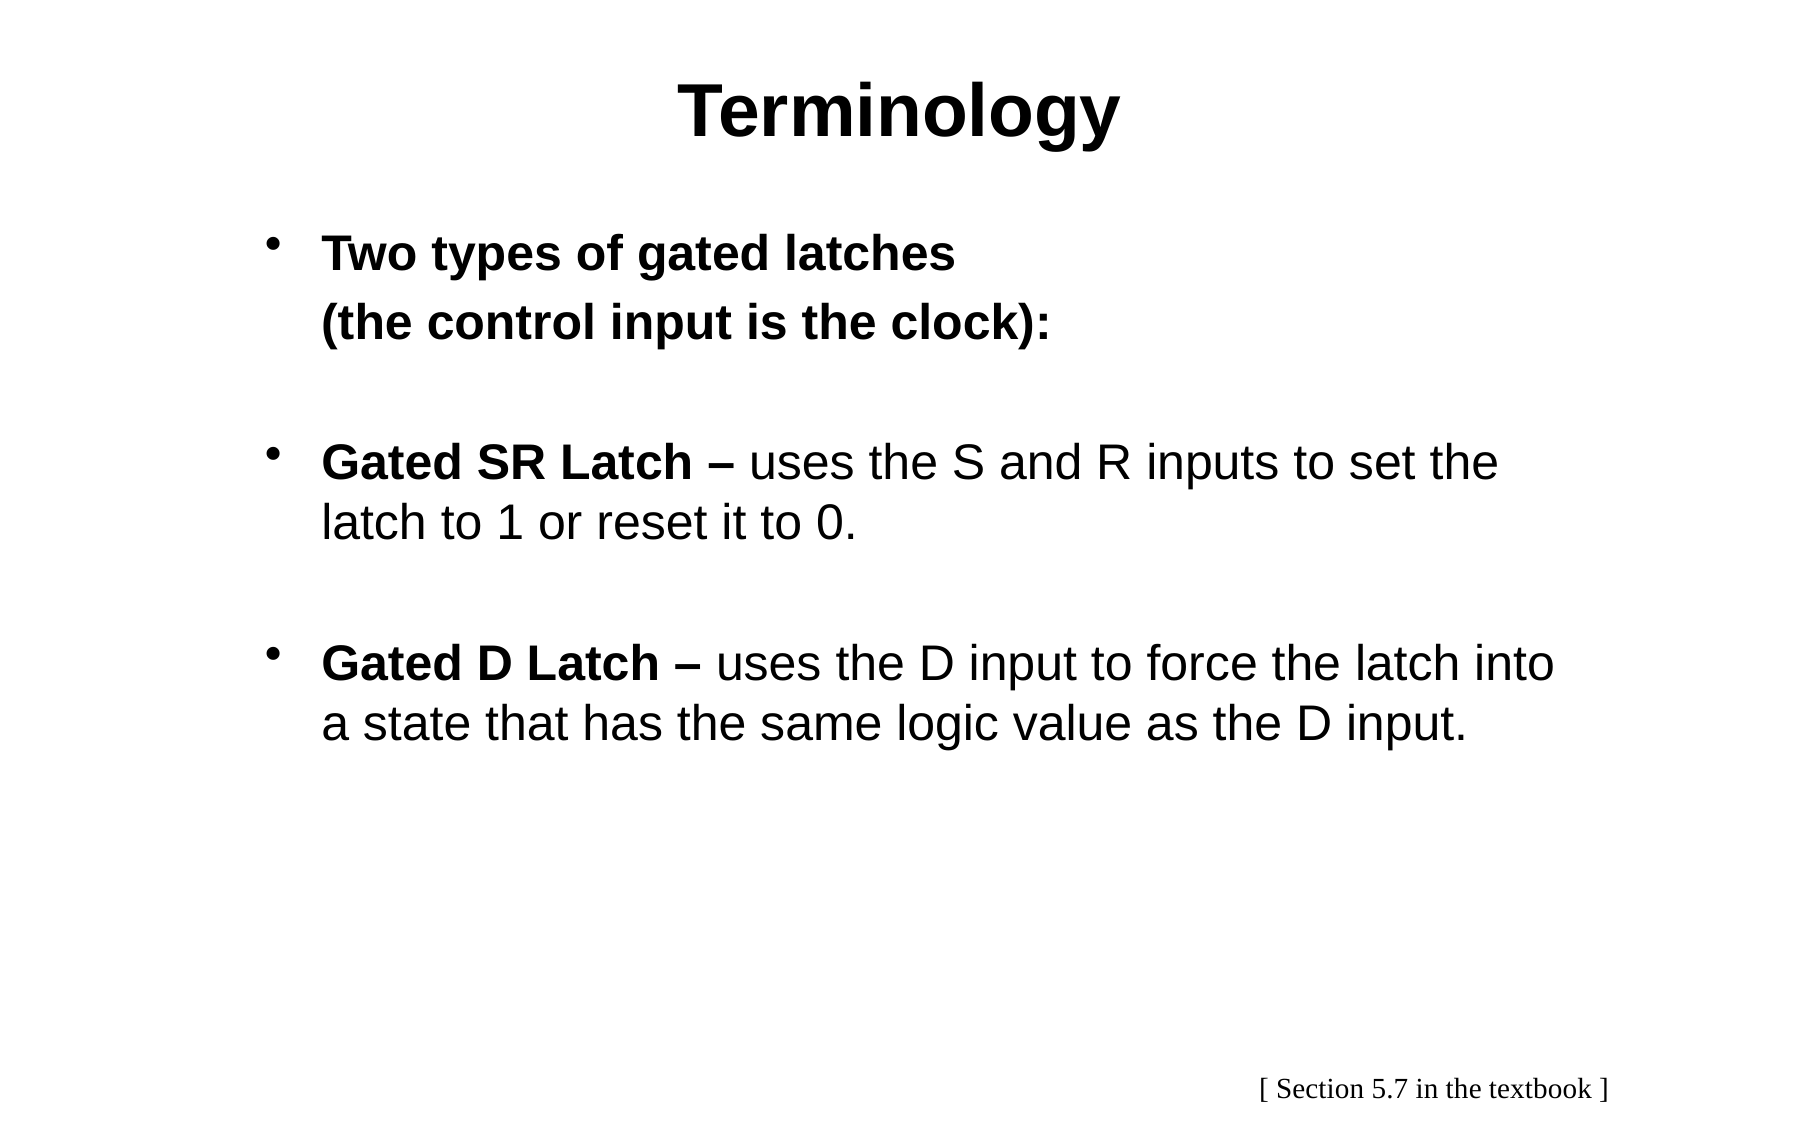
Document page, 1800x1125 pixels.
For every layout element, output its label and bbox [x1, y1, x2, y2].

list [249, 212, 1588, 1025]
text_box [1244, 1062, 1625, 1113]
title [0, 50, 1800, 163]
